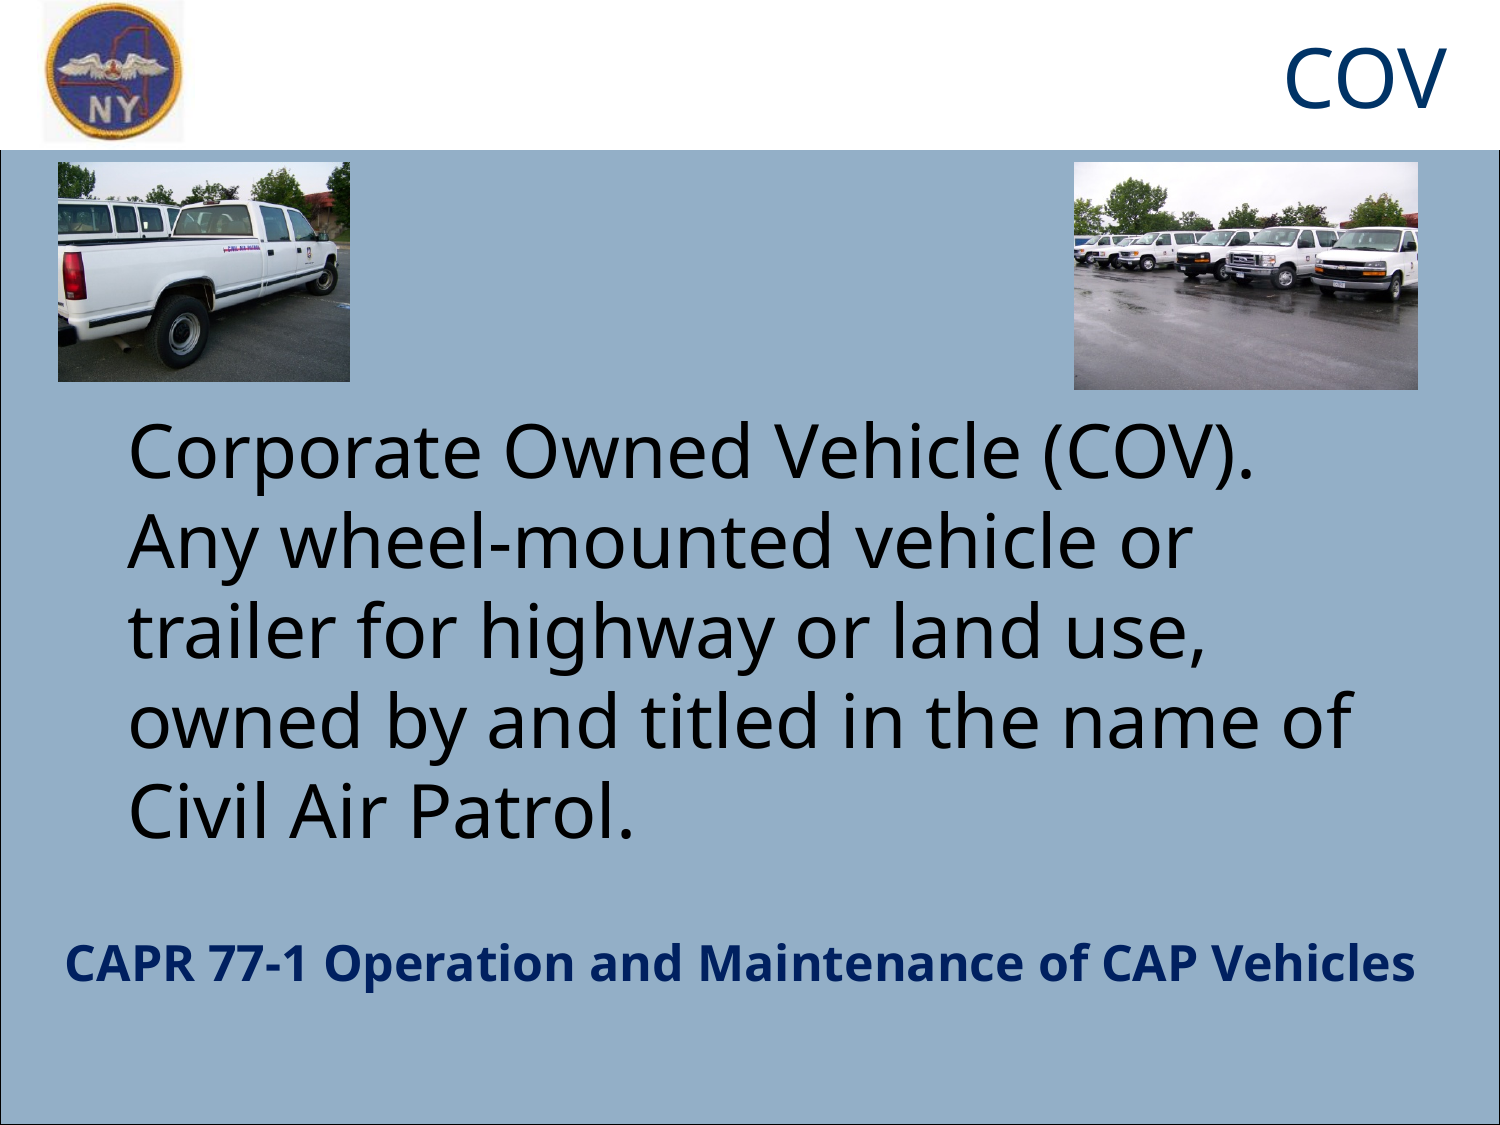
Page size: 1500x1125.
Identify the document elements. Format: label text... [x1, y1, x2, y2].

text_box Corporate Owned Vehicle (COV). Any wheel-mounted vehicle or trailer for highway or land use, owned by and titled in the name of Civil Air Patrol. [112, 350, 1413, 861]
picture [58, 162, 351, 382]
text_box CAPR 77-1 Operation and Maintenance of CAP Vehicles [49, 924, 1475, 999]
picture [1074, 162, 1418, 391]
picture [37, 0, 195, 150]
title COV [212, 0, 1463, 151]
